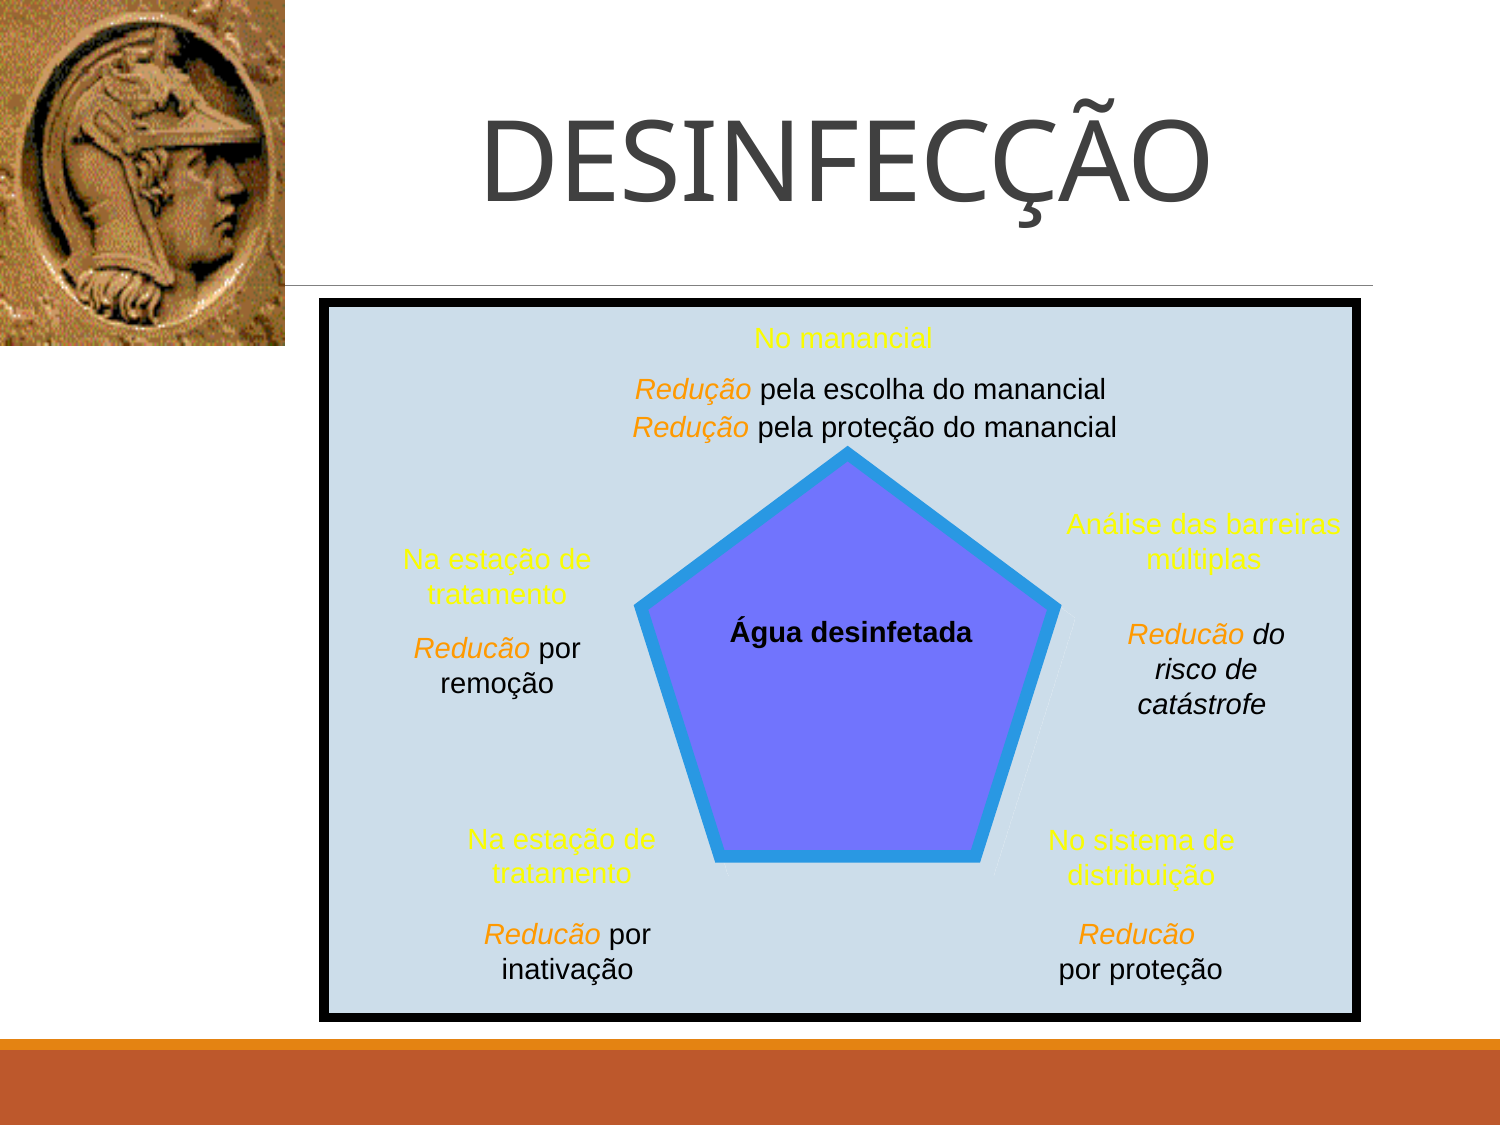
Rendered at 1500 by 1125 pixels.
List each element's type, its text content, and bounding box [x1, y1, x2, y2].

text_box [323, 302, 1369, 1018]
title DESINFECÇÃO [297, 58, 1405, 232]
picture [0, 0, 288, 351]
